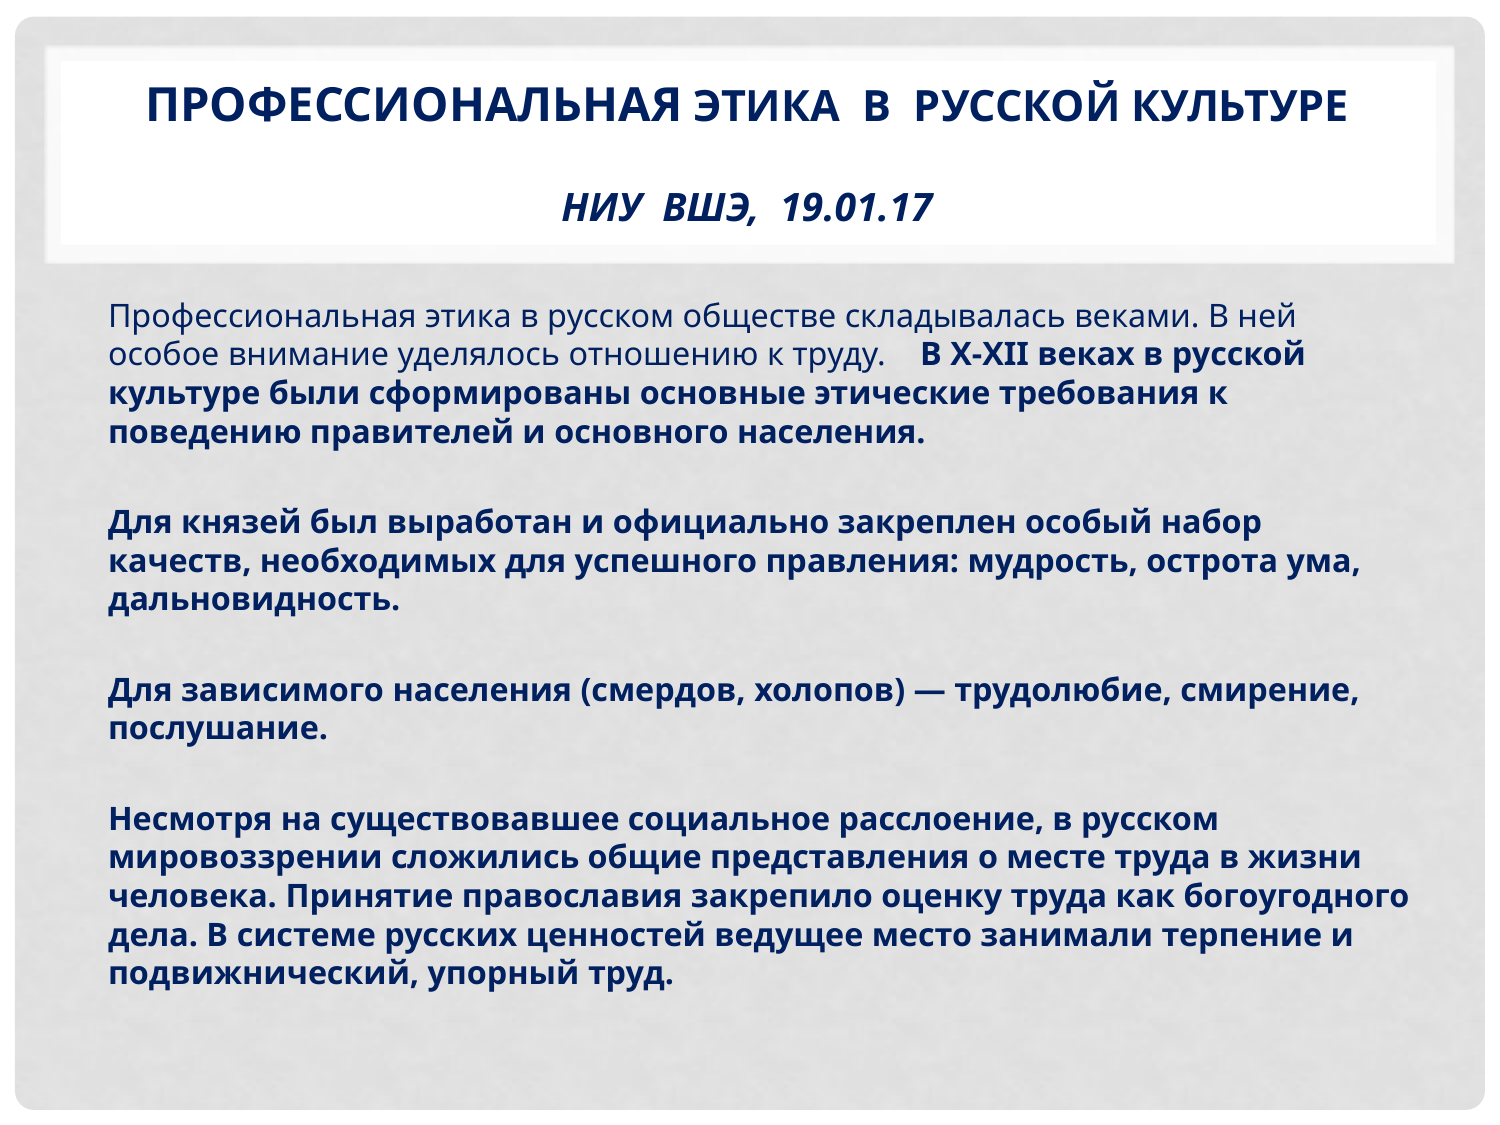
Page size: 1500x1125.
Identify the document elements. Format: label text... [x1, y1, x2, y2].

list Профессиональная этика в русском обществе складывалась веками. В ней особое внимание уделялось отношению к труду. В Х-ХII веках в русской культуре были сформированы основные этические требования к поведению правителей и основного населения. Для князей был выработан и официально закреплен особый набор качеств, необходимых для успешного правления: мудрость, острота ума, дальновидность. Для зависимого населения (смердов, холопов) — трудолюбие, смирение, послушание. Несмотря на существовавшее социальное расслоение, в русском мировоззрении сложились общие представления о месте труда в жизни человека. Принятие православия закрепило оценку труда как богоугодного дела. В системе русских ценностей ведущее место занимали терпение и подвижнический, упорный труд. [75, 287, 1425, 1005]
title Профессиональная этика в русской культуре ниу вшэ, 19.01.17 [69, 66, 1425, 238]
